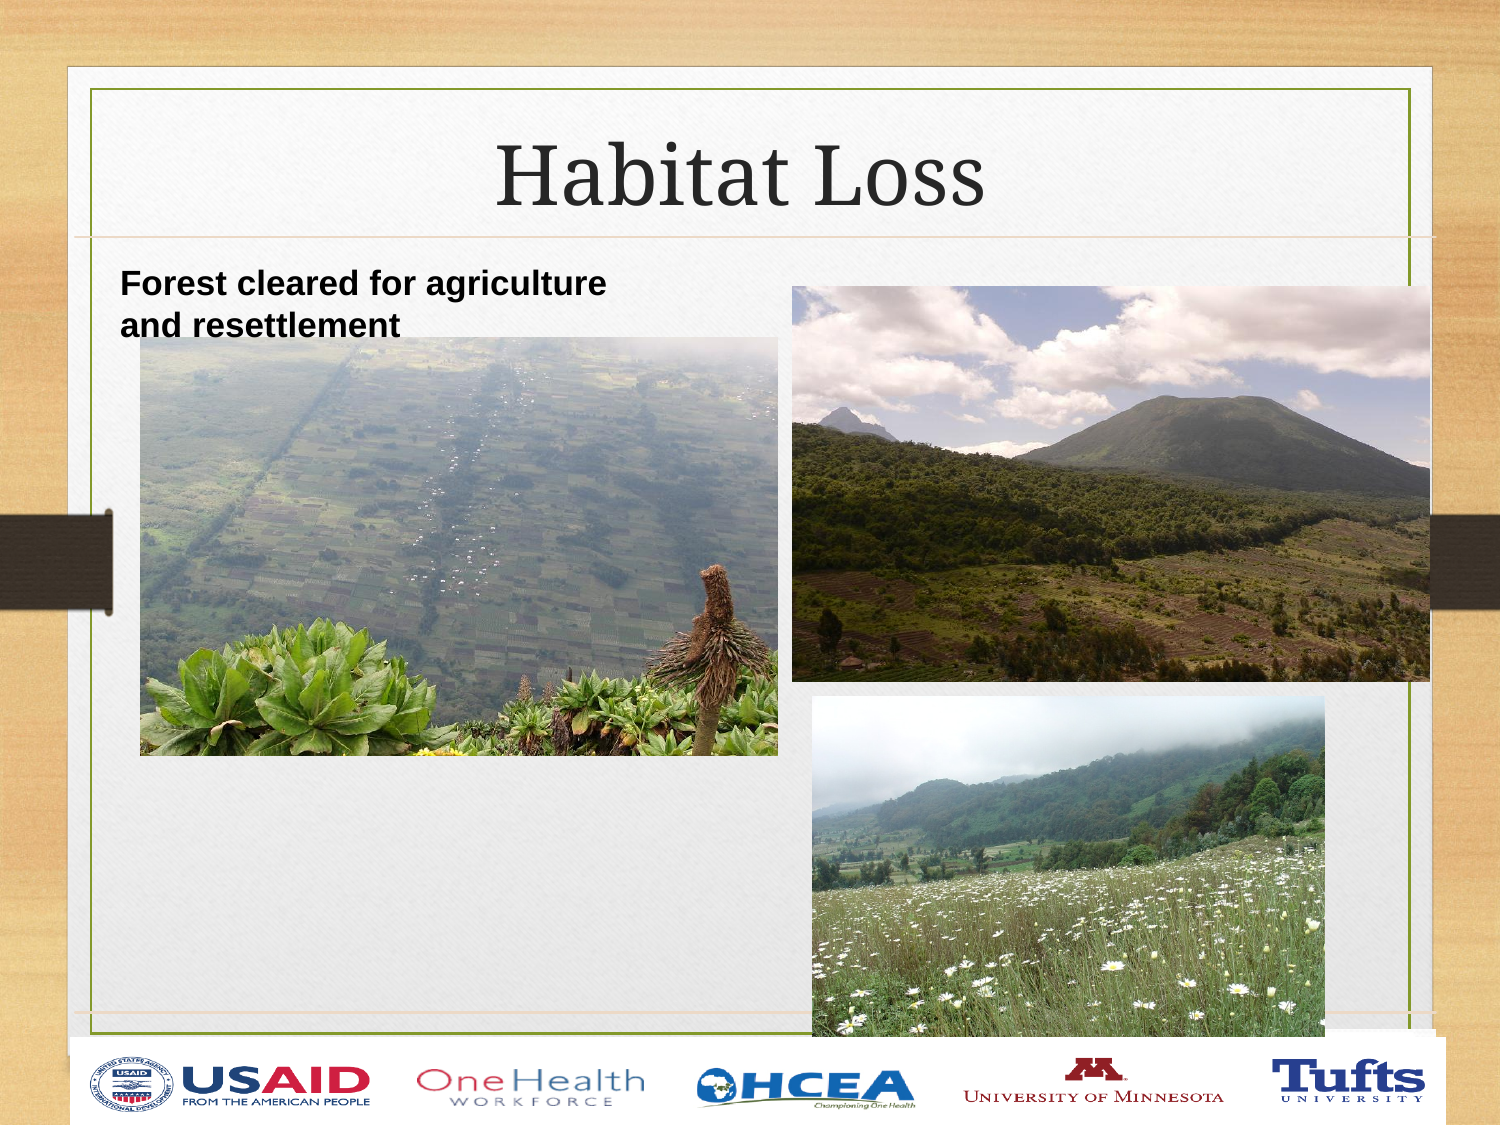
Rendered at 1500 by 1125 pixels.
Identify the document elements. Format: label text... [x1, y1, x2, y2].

text_box Forest cleared for agriculture and resettlement [112, 252, 663, 352]
title Habitat Loss [137, 90, 1345, 255]
picture [0, 0, 1500, 1125]
